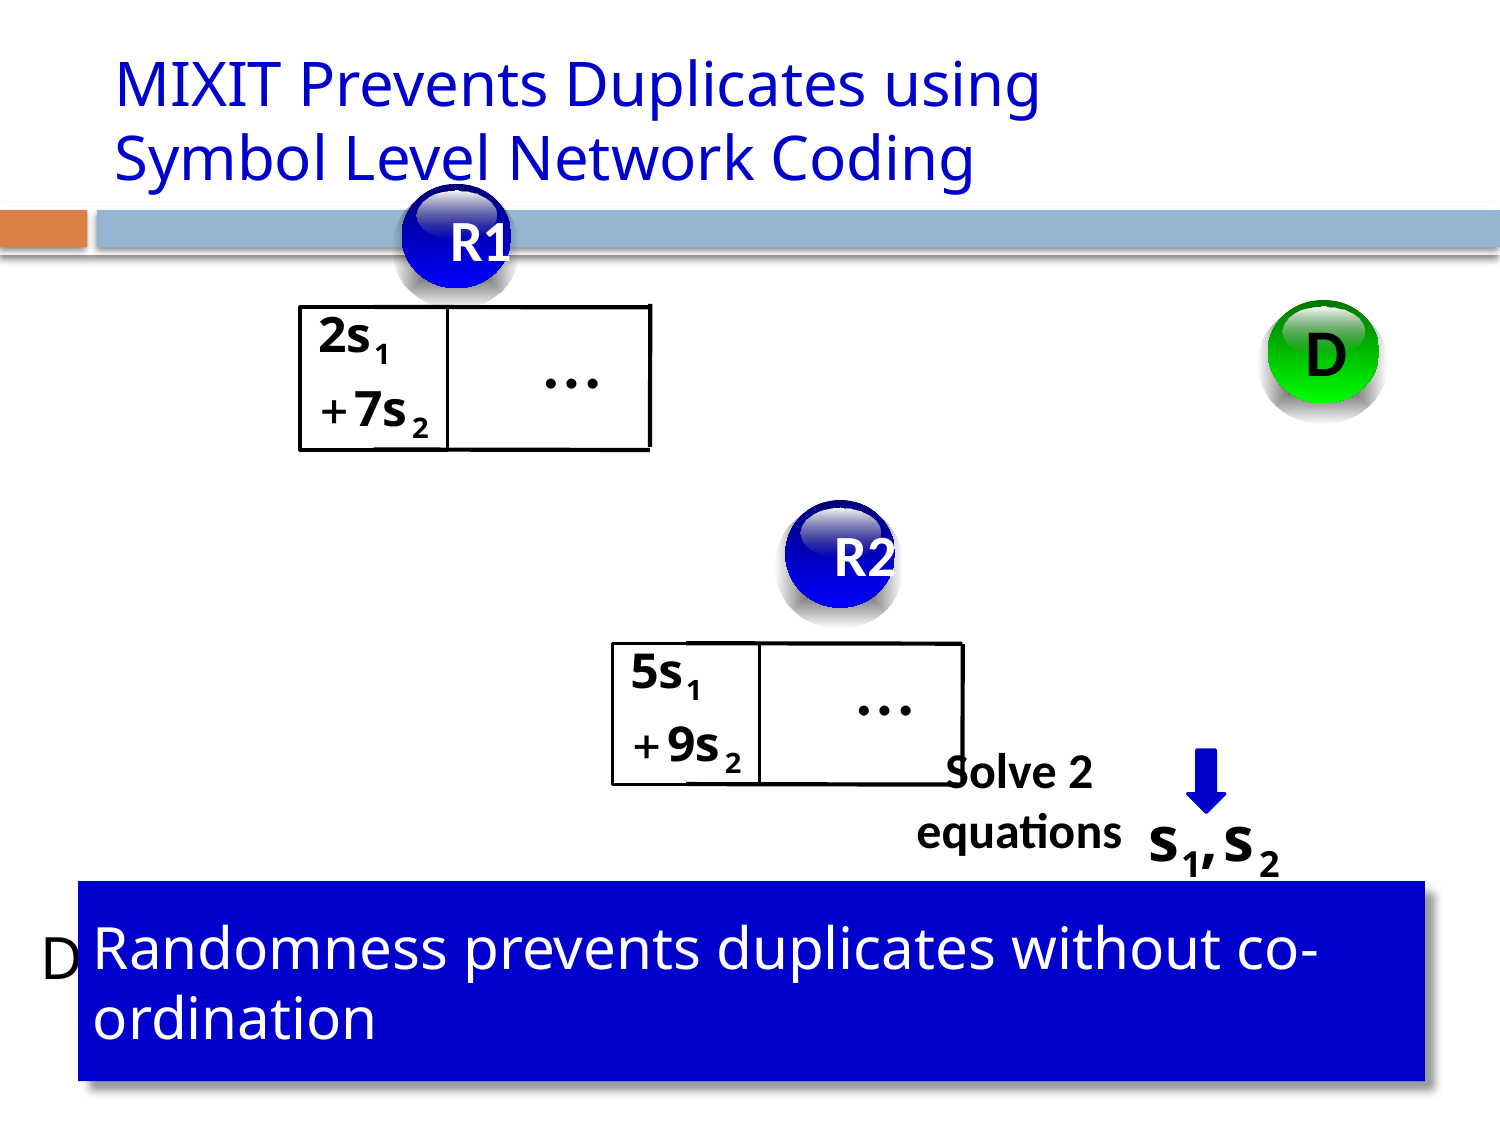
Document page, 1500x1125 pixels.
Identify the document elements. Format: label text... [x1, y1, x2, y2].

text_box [1139, 799, 1290, 888]
text_box Destination decodes by solving linear equations [26, 914, 78, 999]
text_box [612, 624, 964, 813]
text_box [774, 499, 935, 623]
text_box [1256, 299, 1388, 424]
text_box [1186, 748, 1227, 798]
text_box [390, 183, 551, 296]
title MIXIT Prevents Duplicates using Symbol Level Network Coding [99, 37, 1438, 200]
text_box Solve 2 equations [901, 731, 1138, 867]
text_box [299, 297, 651, 488]
text_box Randomness prevents duplicates without co-ordination [78, 881, 1425, 1082]
